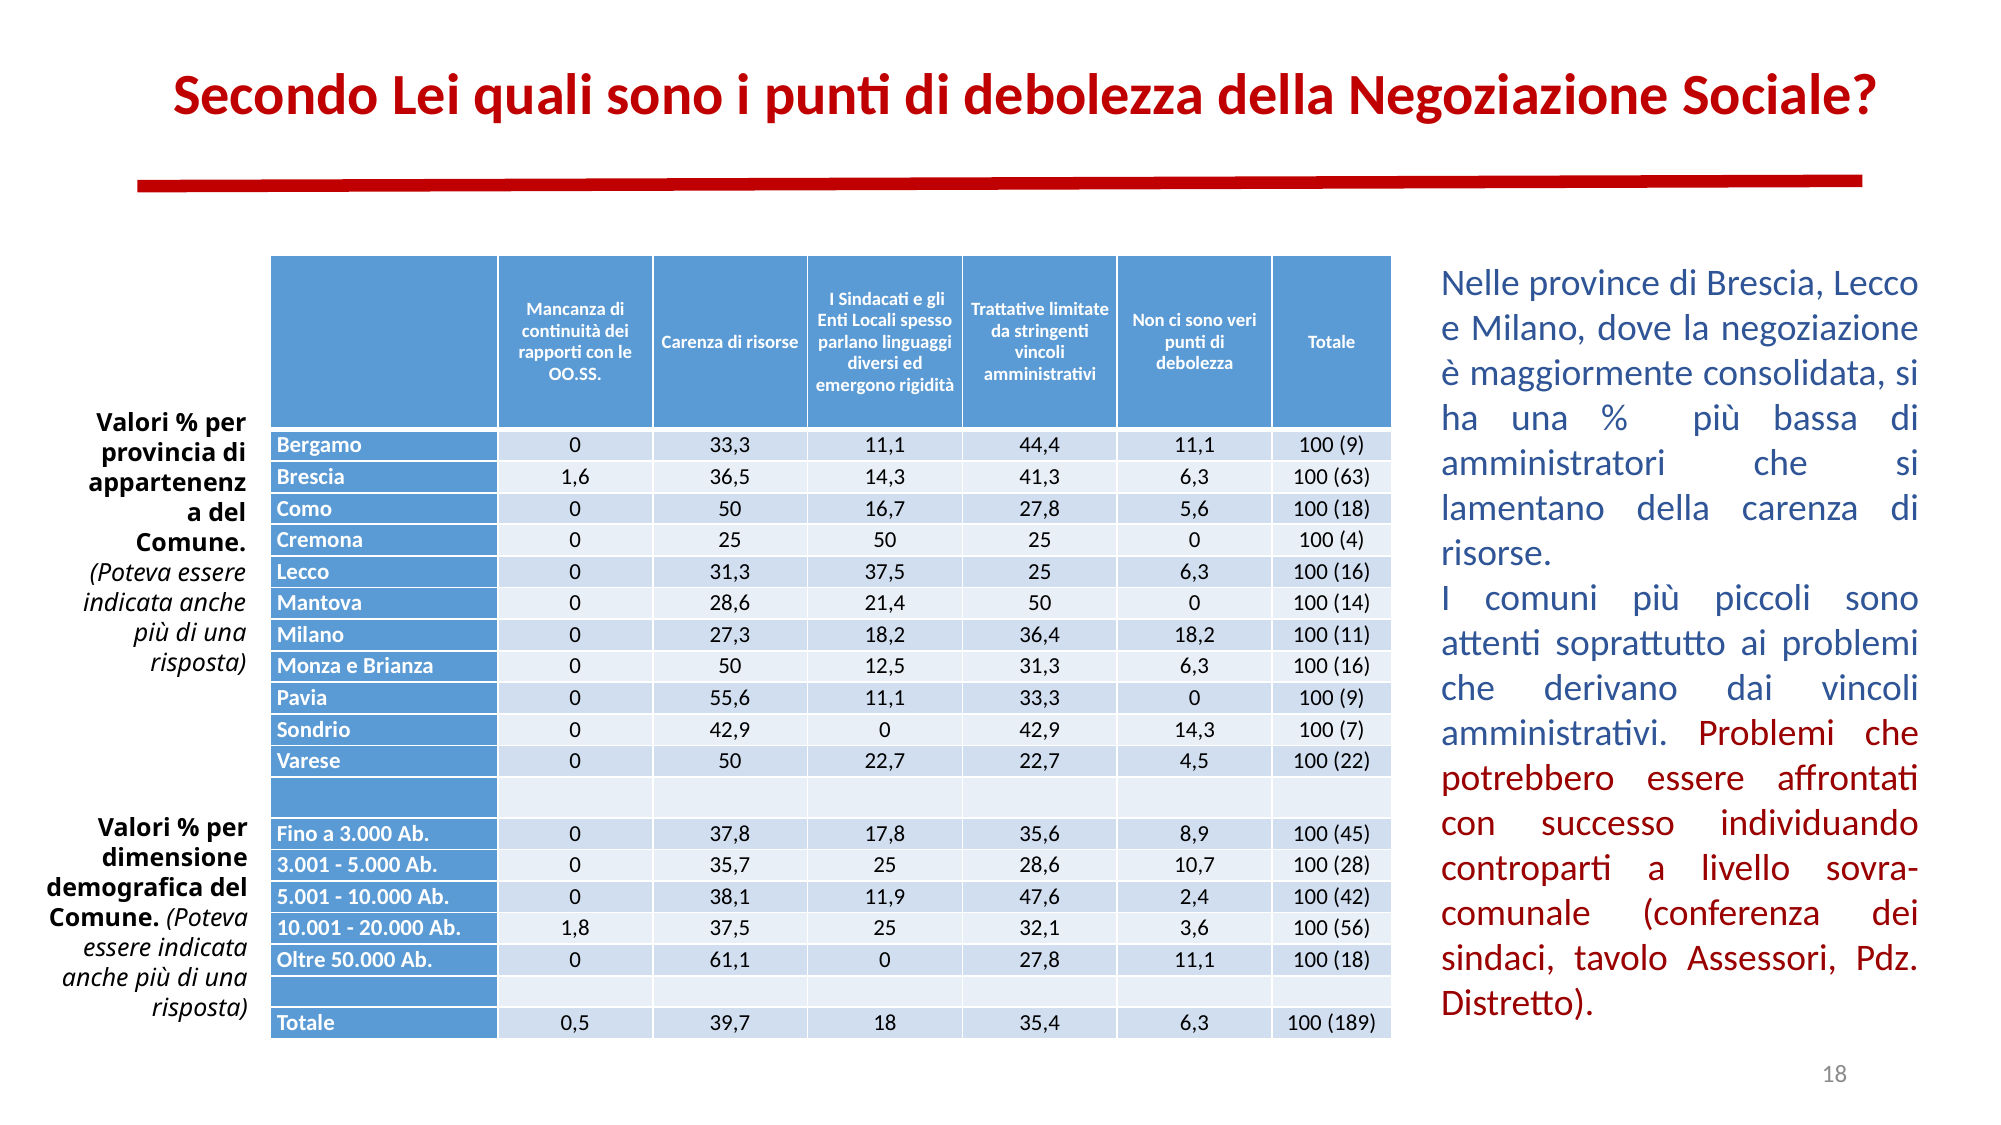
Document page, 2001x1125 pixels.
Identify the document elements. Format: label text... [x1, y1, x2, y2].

table_cell 11,1 [808, 683, 962, 713]
table_header I Sindacati e gli Enti Locali spesso parlano linguaggi diversi ed emergono rigidità [808, 256, 962, 427]
table_cell 42,9 [654, 715, 807, 745]
table_cell 21,4 [808, 588, 962, 618]
table_cell [963, 977, 1116, 1006]
table_cell 0 [808, 945, 962, 975]
table_cell 8,9 [1118, 819, 1271, 849]
table_cell 0 [499, 557, 652, 587]
table_cell 0 [499, 945, 652, 975]
table_cell 100 (22) [1273, 746, 1391, 776]
table_cell 18 [808, 1008, 962, 1038]
table_cell 37,5 [654, 913, 807, 943]
table_cell 25 [654, 525, 807, 555]
table_cell 0 [499, 494, 652, 523]
table_cell 1,8 [499, 913, 652, 943]
slide_number 18 [1412, 1042, 1863, 1103]
table_cell 100 (42) [1273, 882, 1391, 912]
table_cell 100 (7) [1273, 715, 1391, 745]
table_cell 18,2 [1118, 620, 1271, 650]
table_cell 35,4 [963, 1008, 1116, 1038]
table_cell 100 (9) [1273, 432, 1391, 460]
table_cell Cremona [271, 525, 497, 555]
table_cell 18,2 [808, 620, 962, 650]
table_cell [1273, 977, 1391, 1006]
table_cell 28,6 [963, 850, 1116, 880]
table_cell 25 [963, 525, 1116, 555]
table_cell 0 [499, 652, 652, 681]
table_cell 50 [654, 746, 807, 776]
table_cell 100 (18) [1273, 494, 1391, 523]
table_cell 25 [808, 850, 962, 880]
table_cell 11,9 [808, 882, 962, 912]
table_cell 36,5 [654, 462, 807, 492]
table_cell 5.001 - 10.000 Ab. [271, 882, 497, 912]
table_cell 5,6 [1118, 494, 1271, 523]
table_cell Oltre 50.000 Ab. [271, 945, 497, 975]
table_cell 31,3 [963, 652, 1116, 681]
table_cell 35,7 [654, 850, 807, 880]
table_cell 3,6 [1118, 913, 1271, 943]
table_cell 6,3 [1118, 462, 1271, 492]
table_cell 4,5 [1118, 746, 1271, 776]
table_cell Monza e Brianza [271, 652, 497, 681]
table_cell 6,3 [1118, 1008, 1271, 1038]
table_cell Bergamo [271, 432, 497, 460]
table_cell 25 [963, 557, 1116, 587]
table_cell 0 [499, 432, 652, 460]
table_cell 16,7 [808, 494, 962, 523]
table_cell Mantova [271, 588, 497, 618]
table_header Non ci sono veri punti di debolezza [1118, 256, 1271, 427]
table_cell 100 (11) [1273, 620, 1391, 650]
table_cell 10.001 - 20.000 Ab. [271, 913, 497, 943]
title Secondo Lei quali sono i punti di debolezza della Negoziazione Sociale? [107, 14, 1959, 177]
table_cell 1,6 [499, 462, 652, 492]
table_cell Varese [271, 746, 497, 776]
table_cell Lecco [271, 557, 497, 587]
table_cell [808, 977, 962, 1006]
table_cell 0 [499, 683, 652, 713]
table_cell 38,1 [654, 882, 807, 912]
table_cell 50 [654, 652, 807, 681]
table_cell Sondrio [271, 715, 497, 745]
table_cell 55,6 [654, 683, 807, 713]
table_cell 11,1 [1118, 432, 1271, 460]
table_cell 27,8 [963, 494, 1116, 523]
table_cell 14,3 [808, 462, 962, 492]
table_cell 100 (14) [1273, 588, 1391, 618]
table_header Carenza di risorse [654, 256, 807, 427]
table_cell 32,1 [963, 913, 1116, 943]
table_cell 36,4 [963, 620, 1116, 650]
table_cell 42,9 [963, 715, 1116, 745]
table_cell 10,7 [1118, 850, 1271, 880]
table_cell 0 [499, 620, 652, 650]
table_cell 28,6 [654, 588, 807, 618]
table_header [271, 256, 497, 427]
table_header Trattative limitate da stringenti vincoli amministrativi [963, 256, 1116, 427]
table_cell 100 (16) [1273, 557, 1391, 587]
table_cell [963, 778, 1116, 817]
table_cell Milano [271, 620, 497, 650]
table_cell Como [271, 494, 497, 523]
table_cell 100 (4) [1273, 525, 1391, 555]
table_cell 31,3 [654, 557, 807, 587]
table_cell [808, 778, 962, 817]
table_header Totale [1273, 256, 1391, 427]
table_cell 100 (189) [1273, 1008, 1391, 1038]
table_cell 0 [1118, 588, 1271, 618]
table_cell 100 (45) [1273, 819, 1391, 849]
text_box Valori % per provincia di appartenenza del Comune. (Poteva essere indicata anche più di una risposta) [61, 399, 262, 684]
text_box Valori % per dimensione demografica del Comune. (Poteva essere indicata anche più di una risposta) [26, 804, 263, 1029]
table_cell [654, 977, 807, 1006]
table_cell Pavia [271, 683, 497, 713]
table_cell [499, 778, 652, 817]
table_cell 100 (9) [1273, 683, 1391, 713]
table_cell 22,7 [963, 746, 1116, 776]
table_cell 50 [963, 588, 1116, 618]
table_cell 25 [808, 913, 962, 943]
table_cell 6,3 [1118, 652, 1271, 681]
table_cell [499, 977, 652, 1006]
table_cell 61,1 [654, 945, 807, 975]
table_cell Totale [271, 1008, 497, 1038]
table_cell Fino a 3.000 Ab. [271, 819, 497, 849]
table_cell 27,8 [963, 945, 1116, 975]
table_cell 0 [1118, 525, 1271, 555]
table_cell Brescia [271, 462, 497, 492]
table_header Mancanza di continuità dei rapporti con le OO.SS. [499, 256, 652, 427]
table_cell 33,3 [654, 432, 807, 460]
table_cell 0 [499, 588, 652, 618]
table_cell 41,3 [963, 462, 1116, 492]
table_cell 37,8 [654, 819, 807, 849]
table_cell 12,5 [808, 652, 962, 681]
table_cell [654, 778, 807, 817]
table_cell 27,3 [654, 620, 807, 650]
table_cell 50 [808, 525, 962, 555]
table_cell 0 [808, 715, 962, 745]
table_cell [271, 977, 497, 1006]
table_cell 50 [654, 494, 807, 523]
table_cell 0,5 [499, 1008, 652, 1038]
table_cell 100 (56) [1273, 913, 1391, 943]
table_cell 2,4 [1118, 882, 1271, 912]
table_cell 0 [499, 525, 652, 555]
table_cell [1118, 977, 1271, 1006]
table_cell 6,3 [1118, 557, 1271, 587]
table_cell 37,5 [808, 557, 962, 587]
table_cell 0 [499, 819, 652, 849]
table_cell 100 (63) [1273, 462, 1391, 492]
table_cell 0 [499, 882, 652, 912]
table_cell 0 [1118, 683, 1271, 713]
table_cell 100 (28) [1273, 850, 1391, 880]
text_box Nelle province di Brescia, Lecco e Milano, dove la negoziazione è maggiormente consolidata, si ha una % più bassa di amministratori che si lamentano della carenza di risorse. I comuni più piccoli sono attenti soprattutto ai problemi che derivano dai vincoli amministrativi. Problemi che potrebbero essere affrontati con successo individuando controparti a livello sovra-comunale (conferenza dei sindaci, tavolo Assessori, Pdz. Distretto). [1426, 250, 1935, 1031]
table_cell 100 (16) [1273, 652, 1391, 681]
table_cell 47,6 [963, 882, 1116, 912]
table_cell [271, 778, 497, 817]
table_cell [1118, 778, 1271, 817]
table_cell 100 (18) [1273, 945, 1391, 975]
table_cell 33,3 [963, 683, 1116, 713]
table_cell [1273, 778, 1391, 817]
table_cell 11,1 [808, 432, 962, 460]
table_cell 44,4 [963, 432, 1116, 460]
table_cell 3.001 - 5.000 Ab. [271, 850, 497, 880]
table_cell 22,7 [808, 746, 962, 776]
table_cell 0 [499, 715, 652, 745]
table_cell 11,1 [1118, 945, 1271, 975]
table_cell 14,3 [1118, 715, 1271, 745]
table_cell 0 [499, 850, 652, 880]
table_cell 17,8 [808, 819, 962, 849]
table_cell 0 [499, 746, 652, 776]
table_cell 39,7 [654, 1008, 807, 1038]
table_cell 35,6 [963, 819, 1116, 849]
